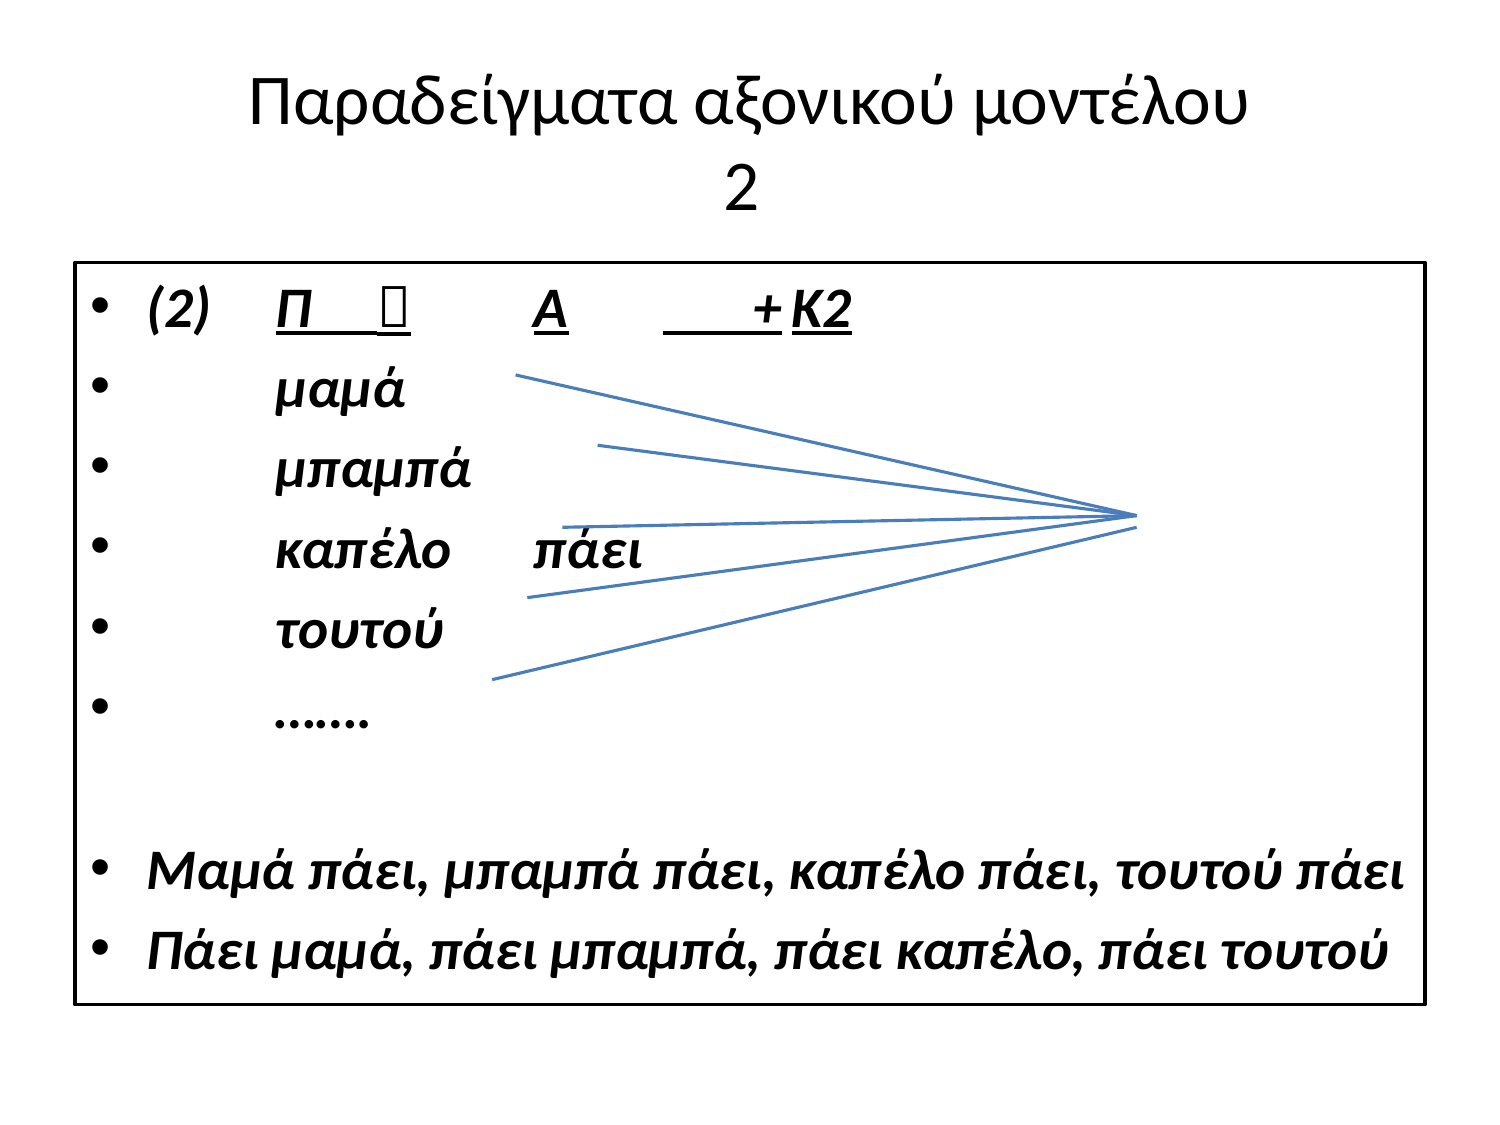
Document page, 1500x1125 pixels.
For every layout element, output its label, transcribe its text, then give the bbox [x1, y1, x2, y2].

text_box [515, 374, 1137, 516]
title Παραδείγματα αξονικού μοντέλου 2 [75, 45, 1425, 233]
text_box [491, 527, 1137, 680]
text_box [527, 515, 1137, 526]
list (2) Π  Α + Κ2 μαμά μπαμπά καπέλο πάει τουτού ……. Μαμά πάει, μπαμπά πάει, καπέλο πάει, τουτού πάει Πάει μαμά, πάει μπαμπά, πάει καπέλο, πάει τουτού [75, 262, 1425, 1005]
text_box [597, 445, 1137, 513]
